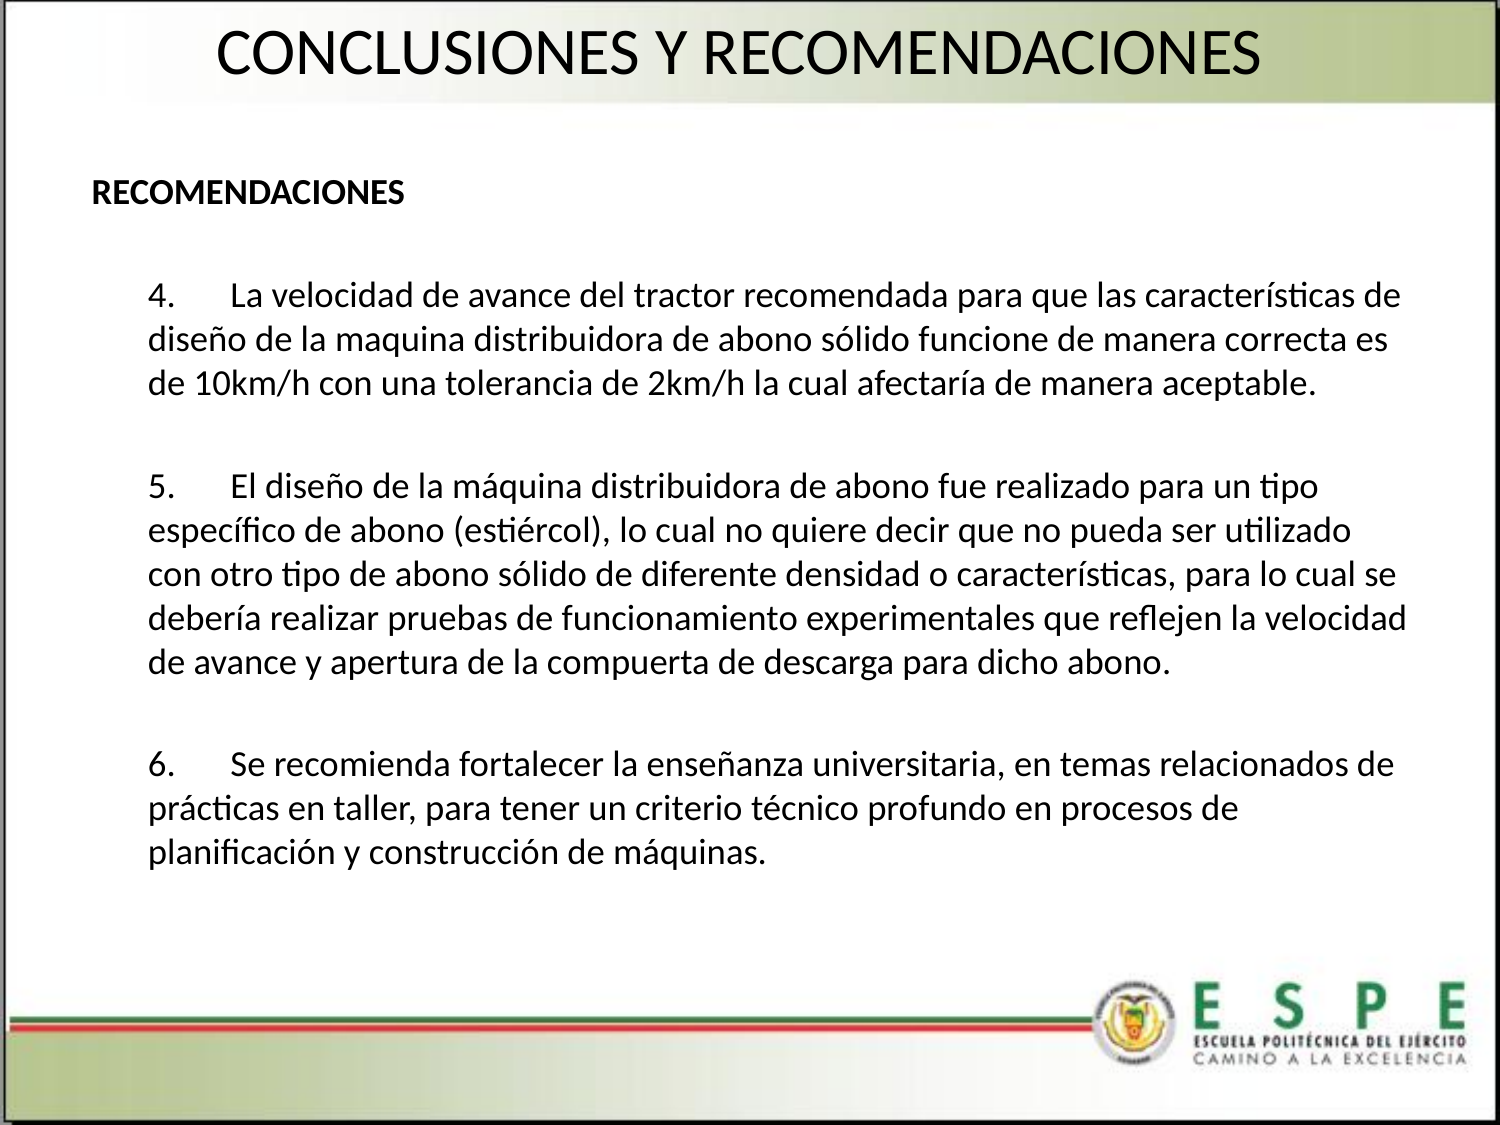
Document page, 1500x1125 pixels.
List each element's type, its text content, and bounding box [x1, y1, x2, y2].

picture [0, 0, 1500, 1125]
list RECOMENDACIONES 4. La velocidad de avance del tractor recomendada para que las características de diseño de la maquina distribuidora de abono sólido funcione de manera correcta es de 10km/h con una tolerancia de 2km/h la cual afectaría de manera aceptable. 5. El diseño de la máquina distribuidora de abono fue realizado para un tipo específico de abono (estiércol), lo cual no quiere decir que no pueda ser utilizado con otro tipo de abono sólido de diferente densidad o características, para lo cual se debería realizar pruebas de funcionamiento experimentales que reflejen la velocidad de avance y apertura de la compuerta de descarga para dicho abono. 6. Se recomienda fortalecer la enseñanza universitaria, en temas relacionados de prácticas en taller, para tener un criterio técnico profundo en procesos de planificación y construcción de máquinas. [76, 160, 1427, 904]
text_box CONCLUSIONES Y RECOMENDACIONES [64, 0, 1415, 104]
